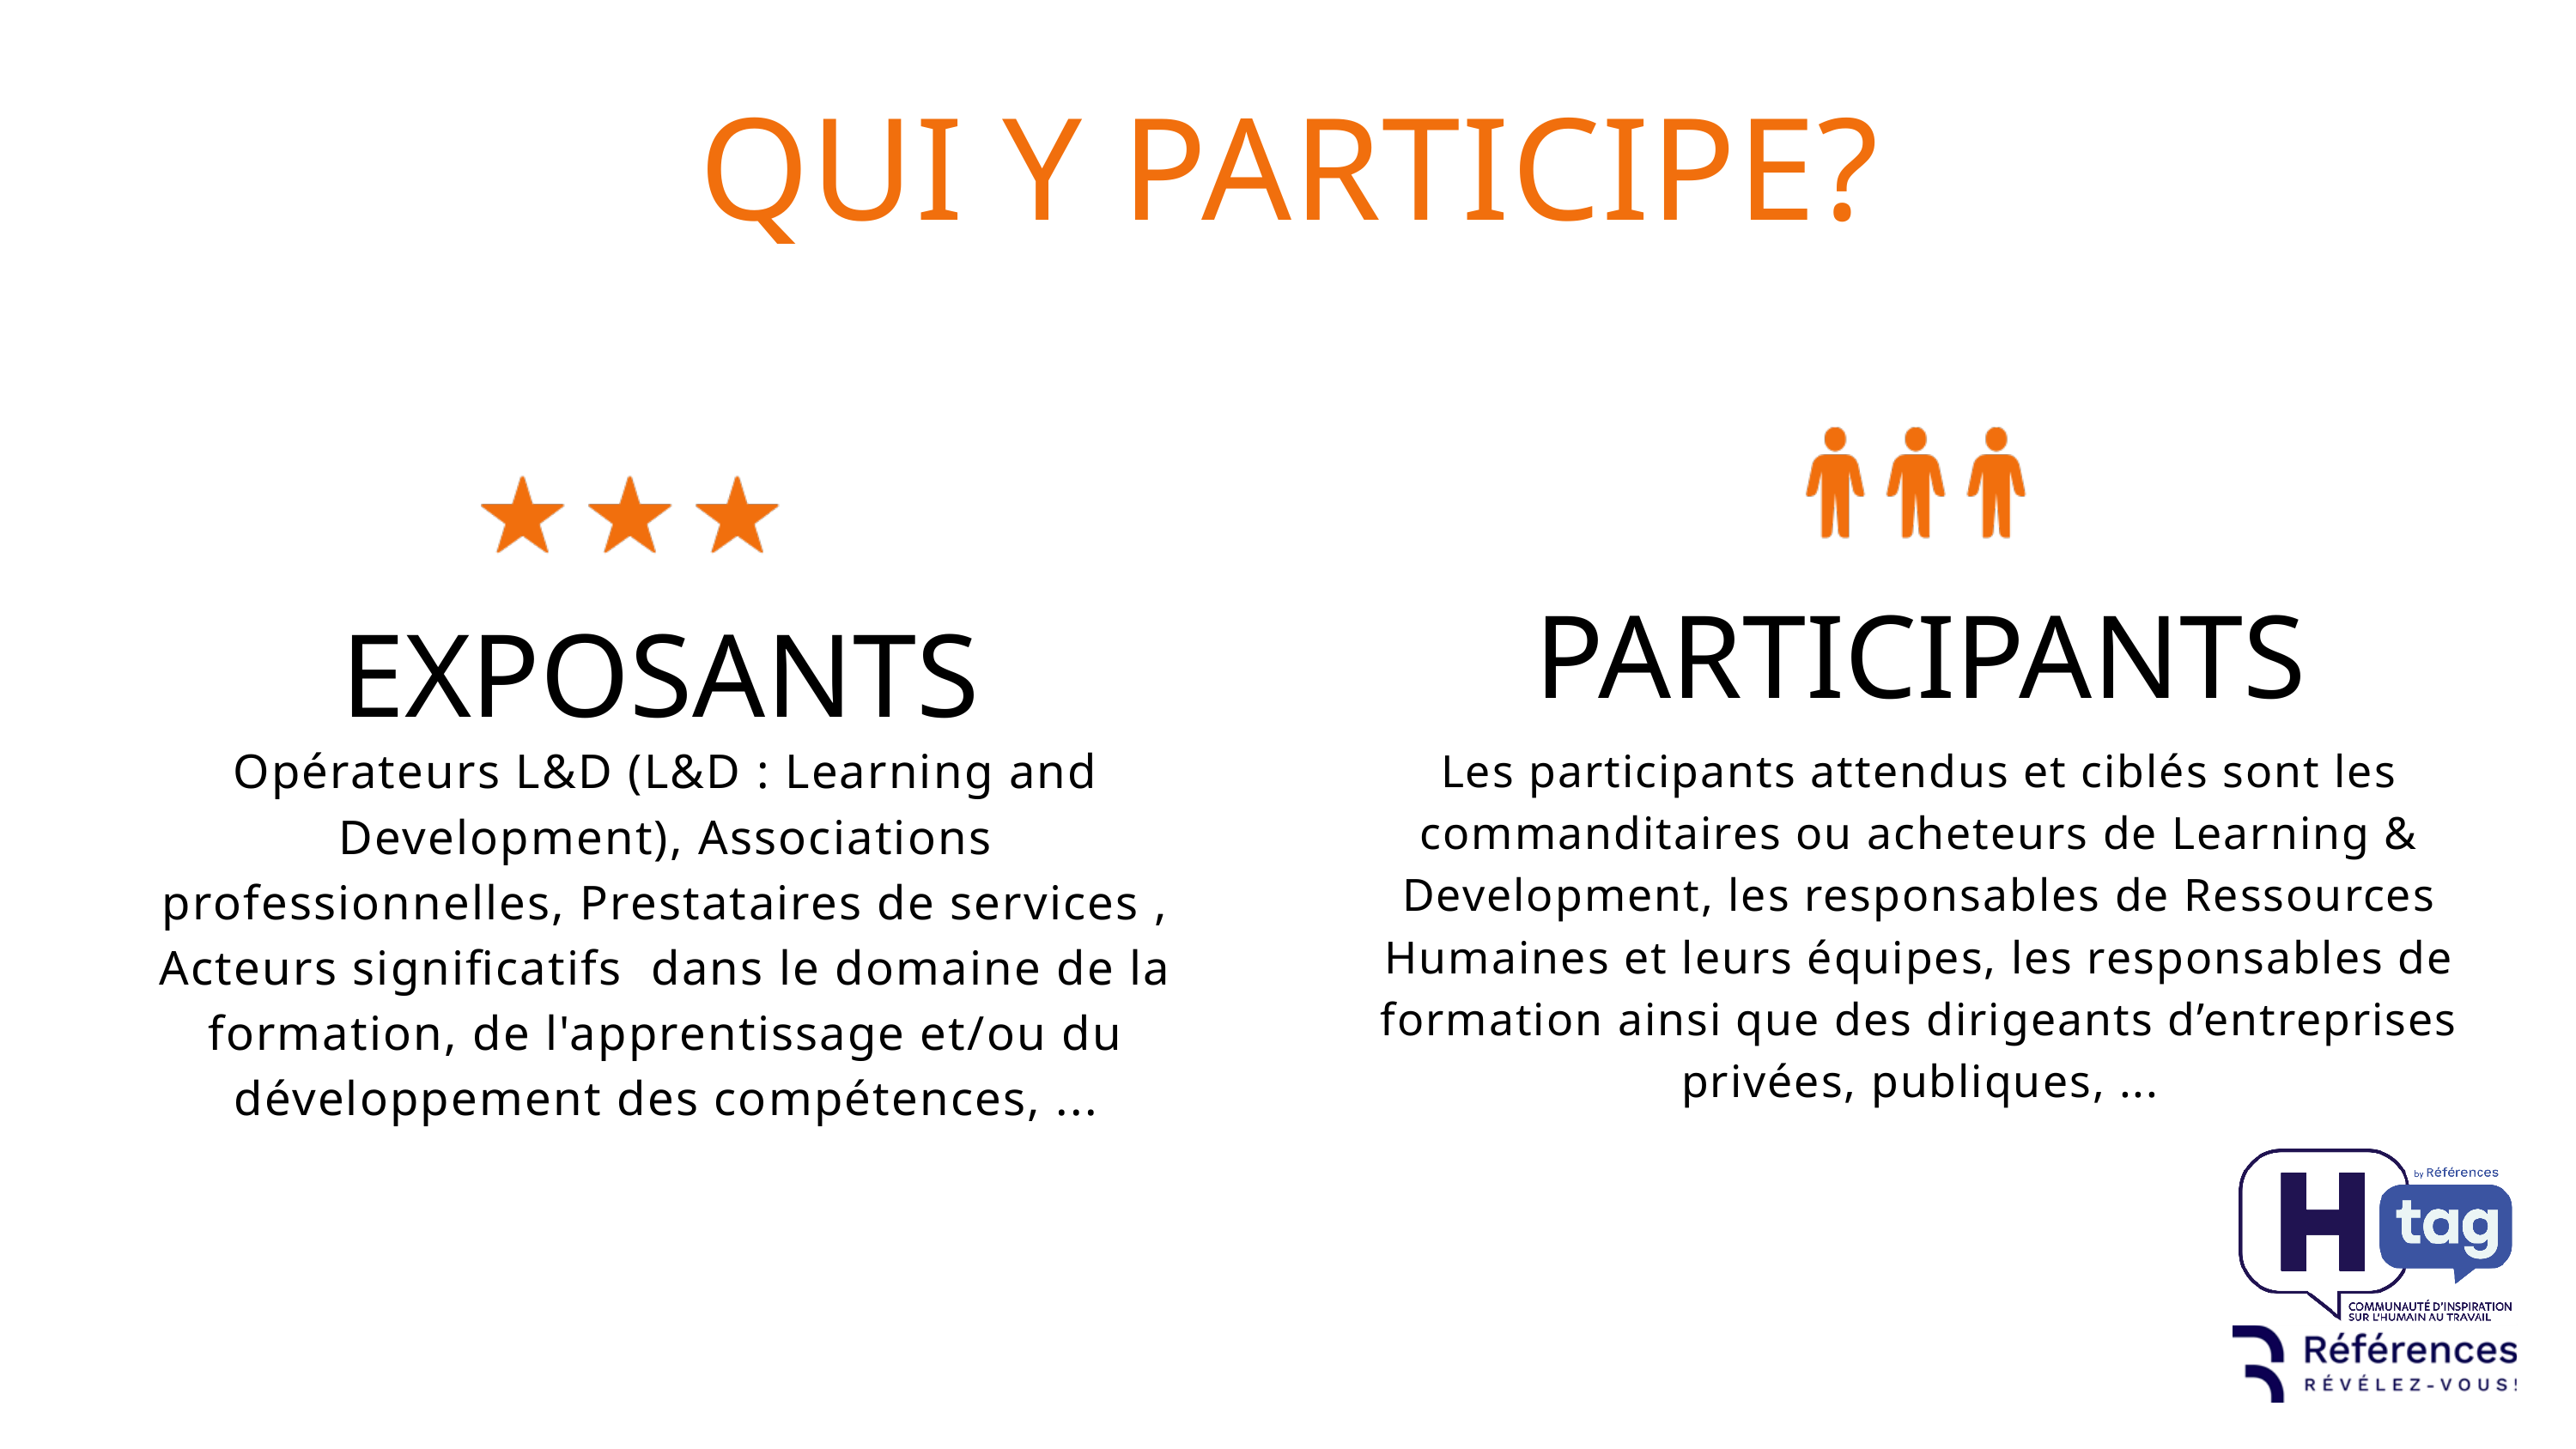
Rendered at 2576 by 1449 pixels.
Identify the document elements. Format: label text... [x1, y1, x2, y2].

text_box PARTICIPANTS [1518, 584, 2322, 722]
text_box QUI Y PARTICIPE? [147, 78, 2433, 249]
text_box EXPOSANTS [132, 603, 1188, 741]
text_box Les participants attendus et ciblés sont les commanditaires ou acheteurs de Learning & Development, les responsables de Ressources Humaines et leurs équipes, les responsables de formation ainsi que des dirigeants d’entreprises privées, publiques, ... [1362, 734, 2479, 1107]
picture [2232, 1145, 2518, 1403]
picture [1794, 380, 2353, 585]
picture [461, 410, 1334, 634]
text_box Opérateurs L&D (L&D : Learning and Development), Associations professionnelles, Prestataires de services , Acteurs significatifs dans le domaine de la formation, de l'apprentissage et/ou du développement des compétences, ... [144, 732, 1188, 1125]
